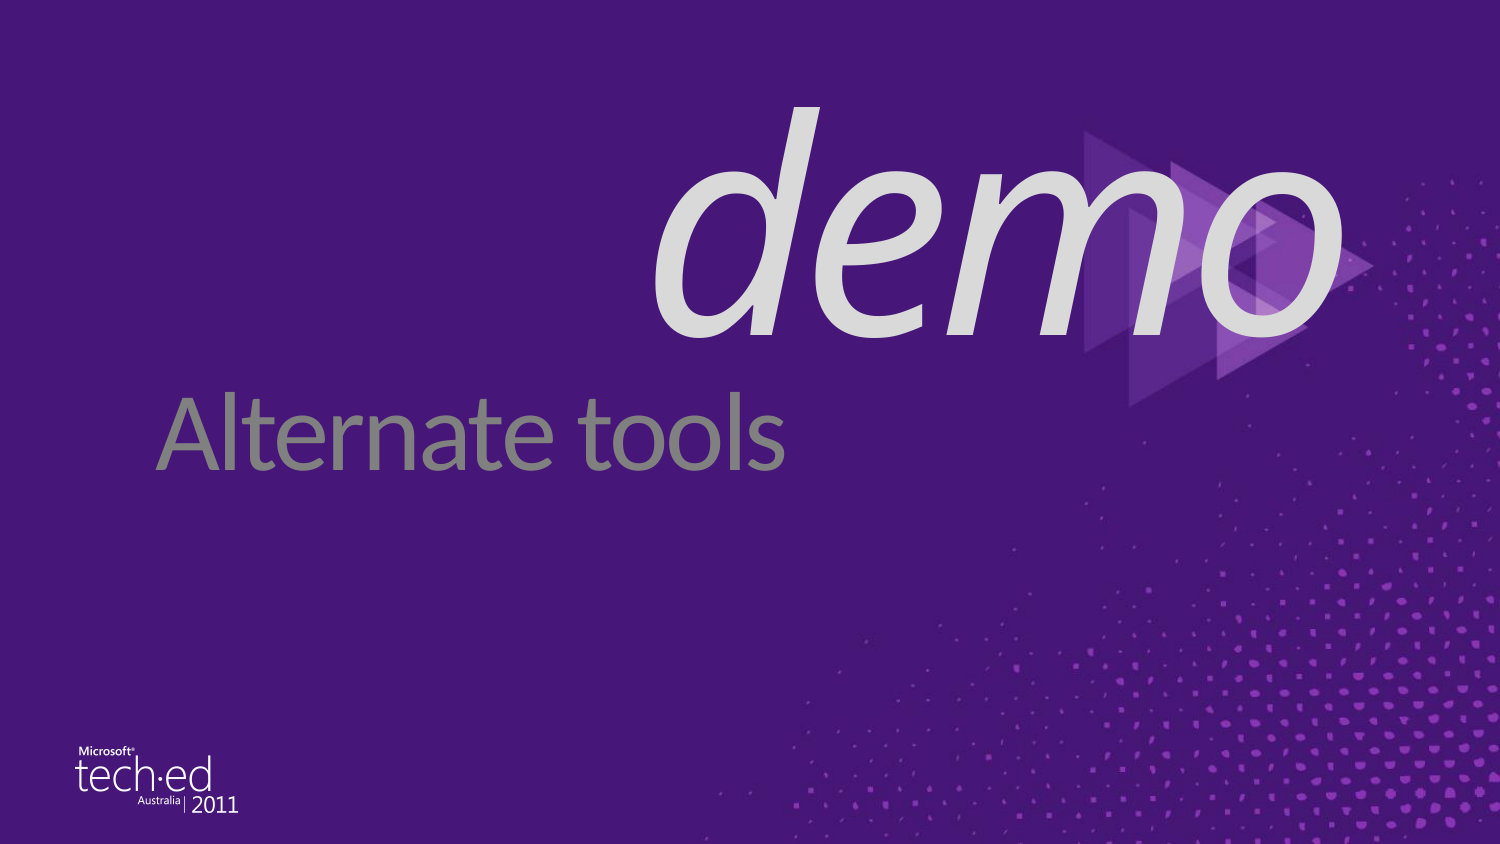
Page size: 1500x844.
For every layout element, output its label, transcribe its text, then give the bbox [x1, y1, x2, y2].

title Alternate tools [140, 366, 1288, 529]
picture [0, 0, 1500, 844]
list demo [64, 28, 1436, 198]
